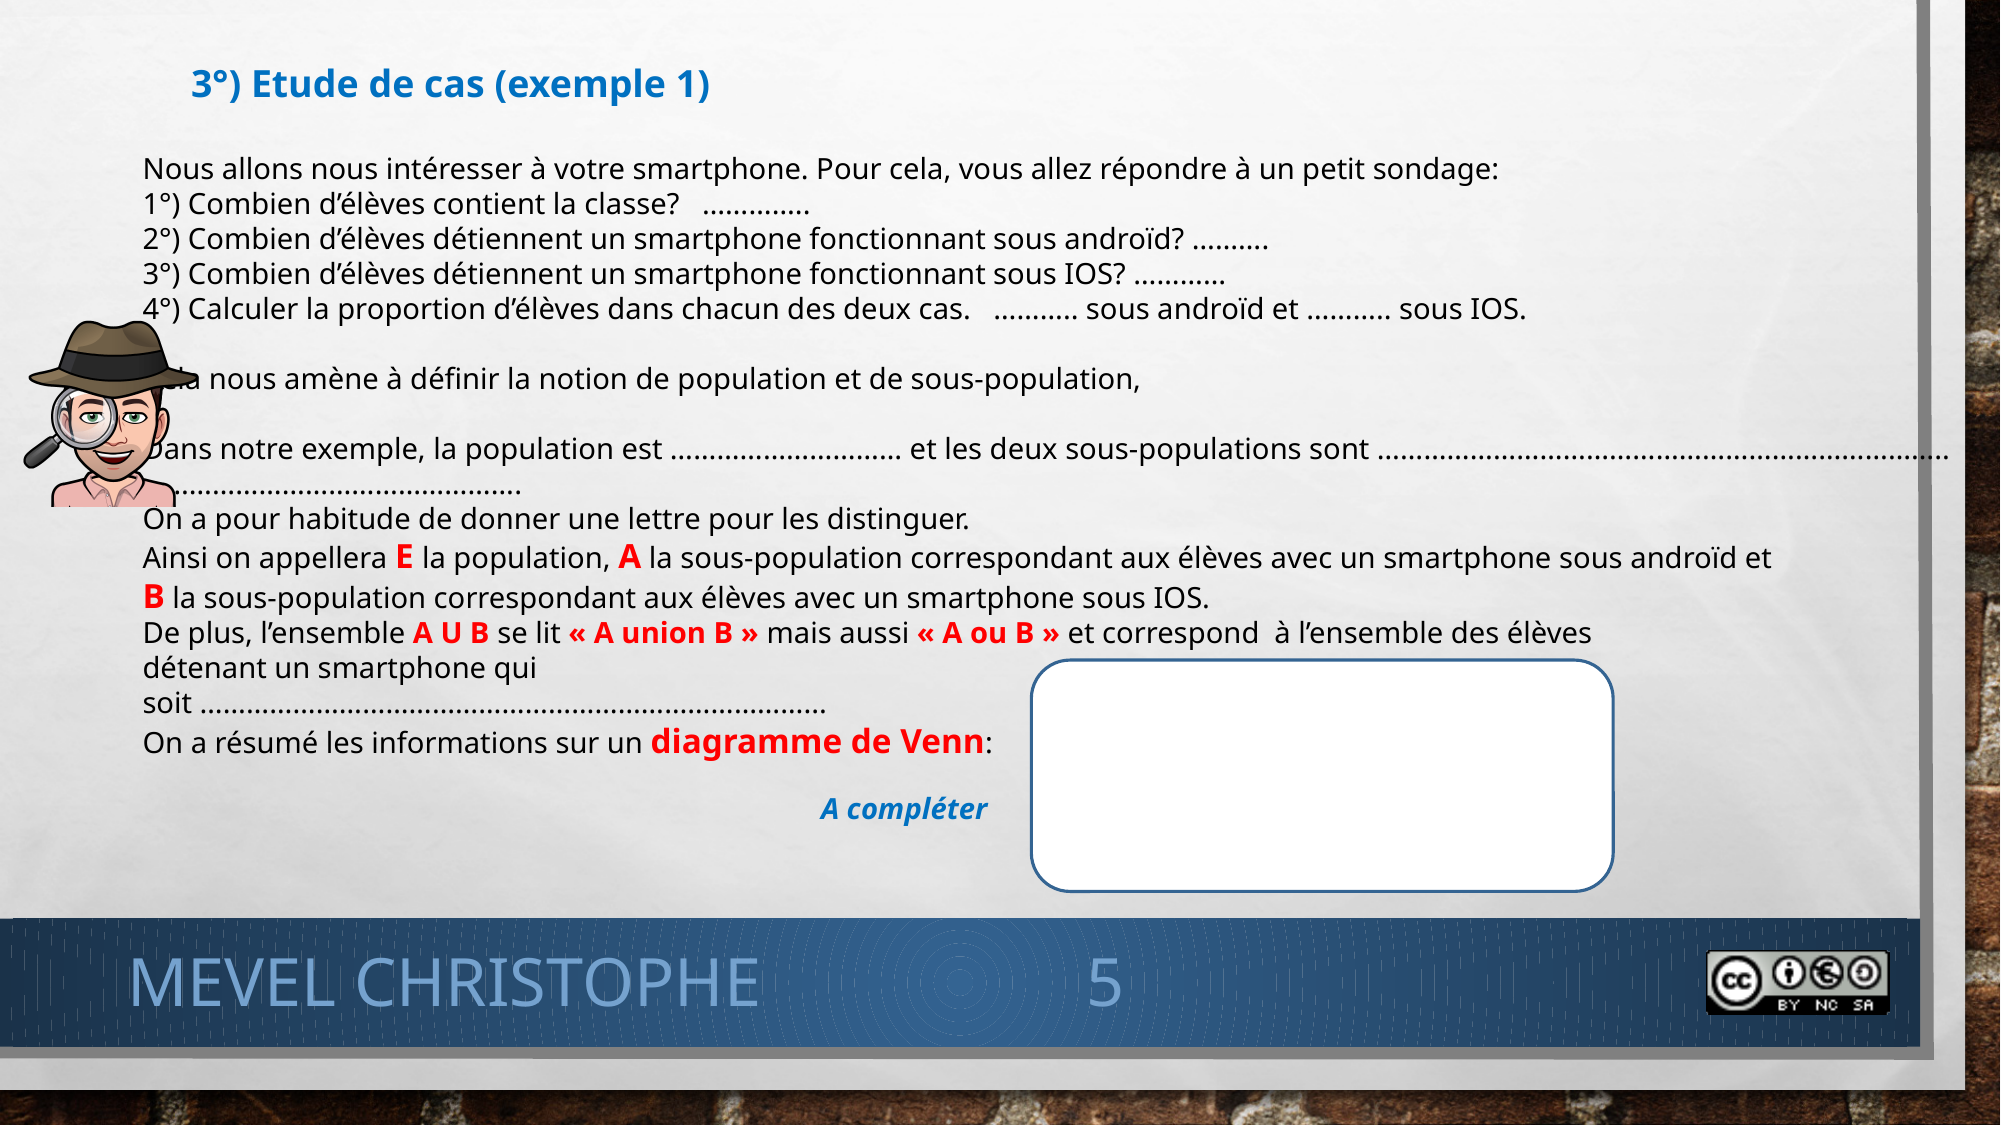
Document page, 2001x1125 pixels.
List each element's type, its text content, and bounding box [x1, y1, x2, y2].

text_box 3°) Etude de cas (exemple 1) [176, 52, 726, 113]
text_box A compléter [806, 783, 1003, 834]
footer mevel christophe [112, 944, 1015, 1027]
text_box Nous allons nous intéresser à votre smartphone. Pour cela, vous allez répondre à un petit sondage: 1°) Combien d’élèves contient la classe? ………….. 2°) Combien d’élèves détiennent un smartphone fonctionnant sous androïd? ………. 3°) Combien d’élèves détiennent un smartphone fonctionnant sous IOS? ………… 4°) Calculer la proportion d’élèves dans chacun des deux cas. ……….. sous androïd et ……….. sous IOS. Cela nous amène à définir la notion de population et de sous-population, Dans notre exemple, la population est ………………………… et les deux sous-populations sont ……………………………………………………………….. …………………………………………. On a pour habitude de donner une lettre pour les distinguer. Ainsi on appellera E la population, A la sous-population correspondant aux élèves avec un smartphone sous androïd et B la sous-population correspondant aux élèves avec un smartphone sous IOS. De plus, l’ensemble A U B se lit « A union B » mais aussi « A ou B » et correspond à l’ensemble des élèves détenant un smartphone qui soit ……………………………………………………………………... On a résumé les informations sur un diagramme de Venn: [127, 143, 1967, 768]
picture [0, 0, 2000, 1125]
picture [1706, 950, 1890, 1016]
picture [13, 307, 212, 507]
slide_number 5 [1031, 944, 1181, 1027]
text_box [1029, 658, 1615, 894]
